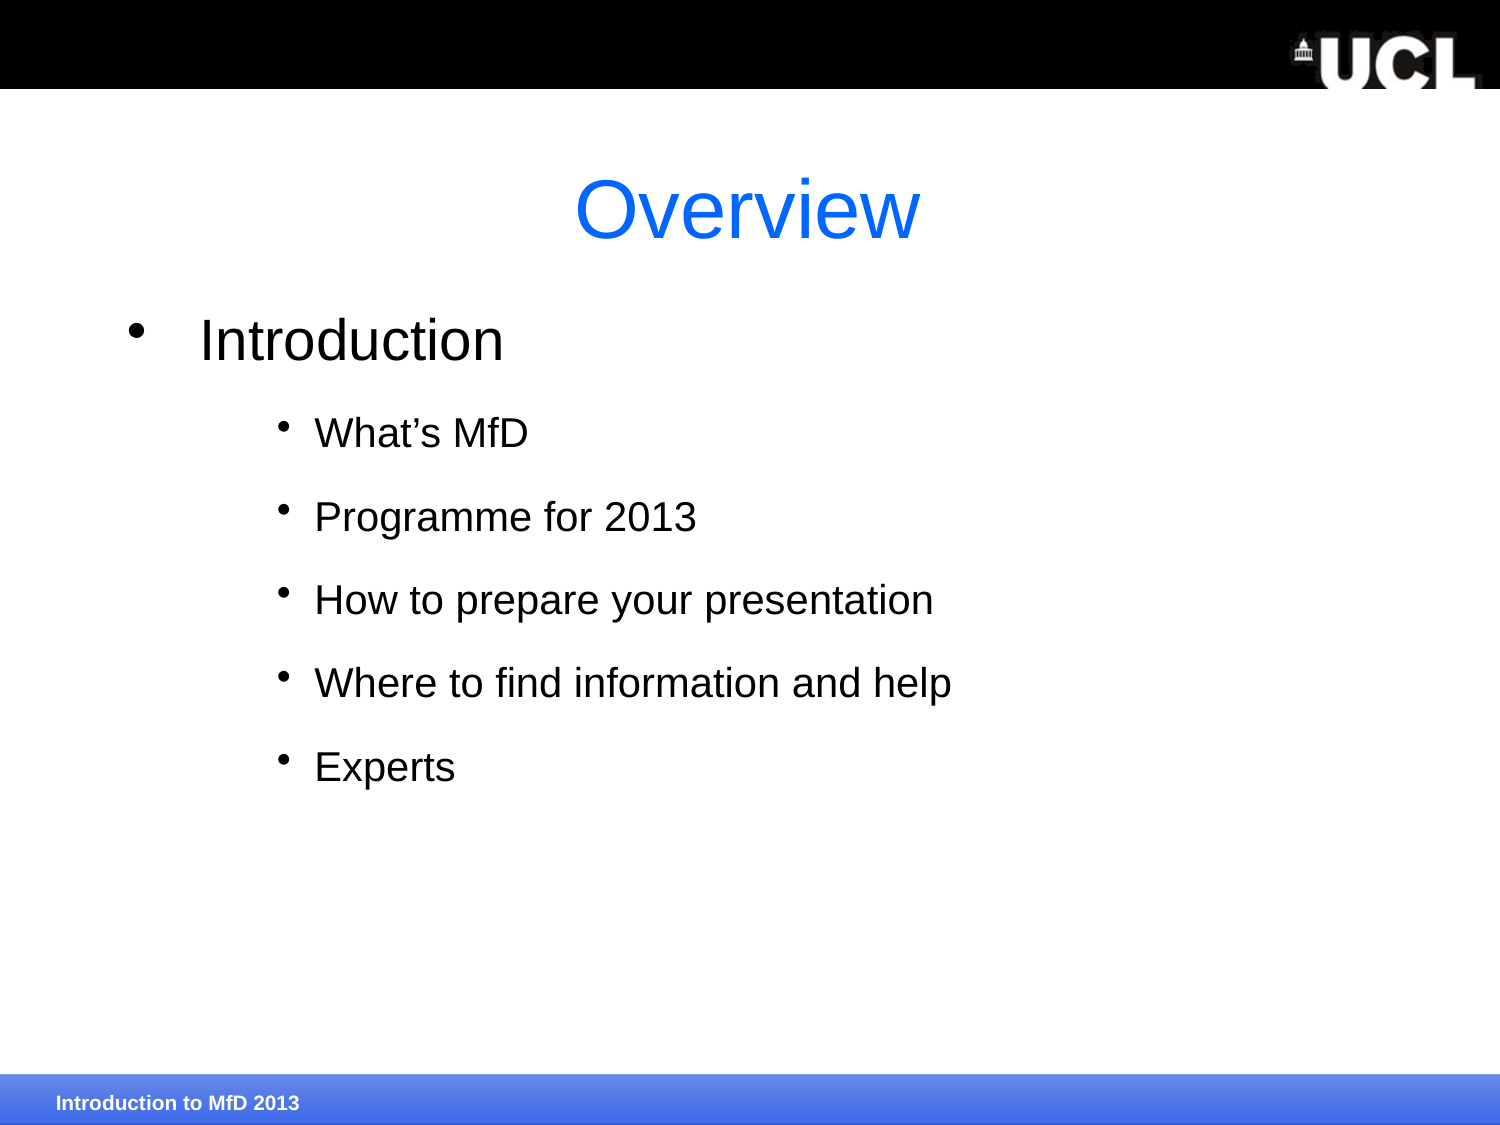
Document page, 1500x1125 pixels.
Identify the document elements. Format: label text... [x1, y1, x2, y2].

text_box Overview [49, 97, 1446, 315]
text_box Introduction What’s MfD Programme for 2013 How to prepare your presentation Where to find information and help Experts [112, 302, 1258, 965]
picture [0, 1073, 1500, 1125]
picture [0, 0, 1500, 89]
